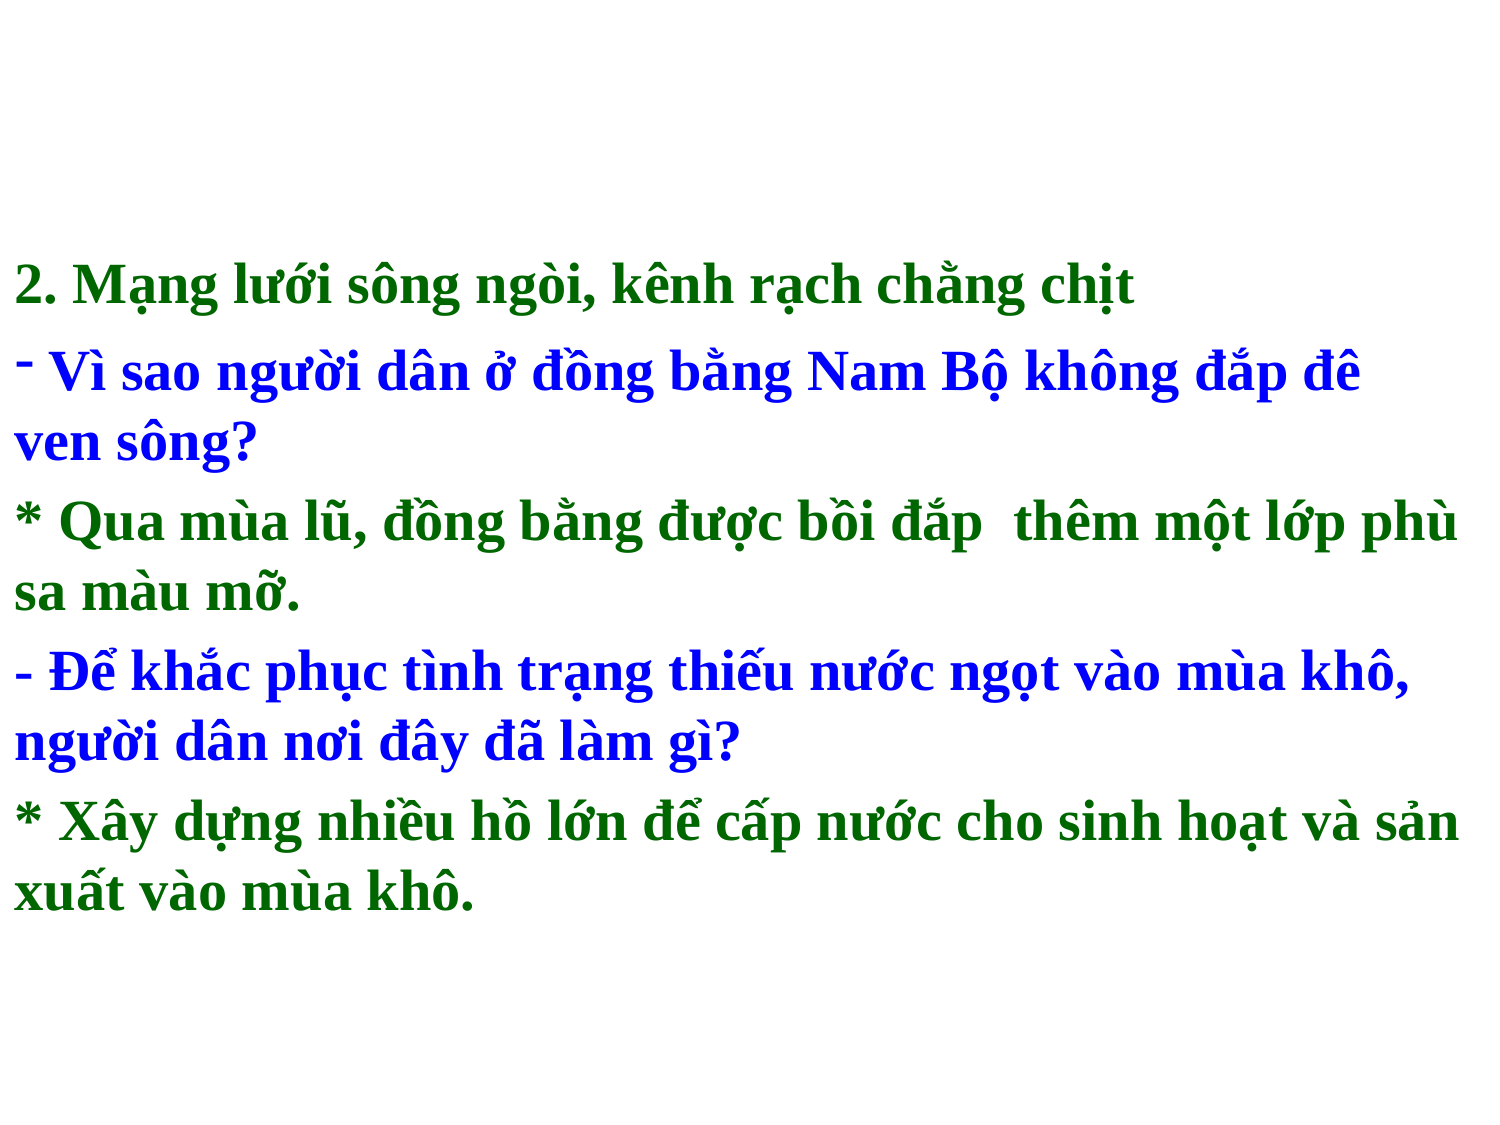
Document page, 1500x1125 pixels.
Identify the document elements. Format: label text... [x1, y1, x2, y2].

text_box 2. Mạng lưới sông ngòi, kênh rạch chằng chịt [0, 237, 1500, 323]
text_box * Qua mùa lũ, đồng bằng được bồi đắp thêm một lớp phù sa màu mỡ. [0, 474, 1500, 624]
text_box * Xây dựng nhiều hồ lớn để cấp nước cho sinh hoạt và sản xuất vào mùa khô. [0, 774, 1500, 930]
text_box - Để khắc phục tình trạng thiếu nước ngọt vào mùa khô, người dân nơi đây đã làm gì? [0, 624, 1500, 774]
text_box Vì sao người dân ở đồng bằng Nam Bộ không đắp đê ven sông? [0, 324, 1425, 474]
